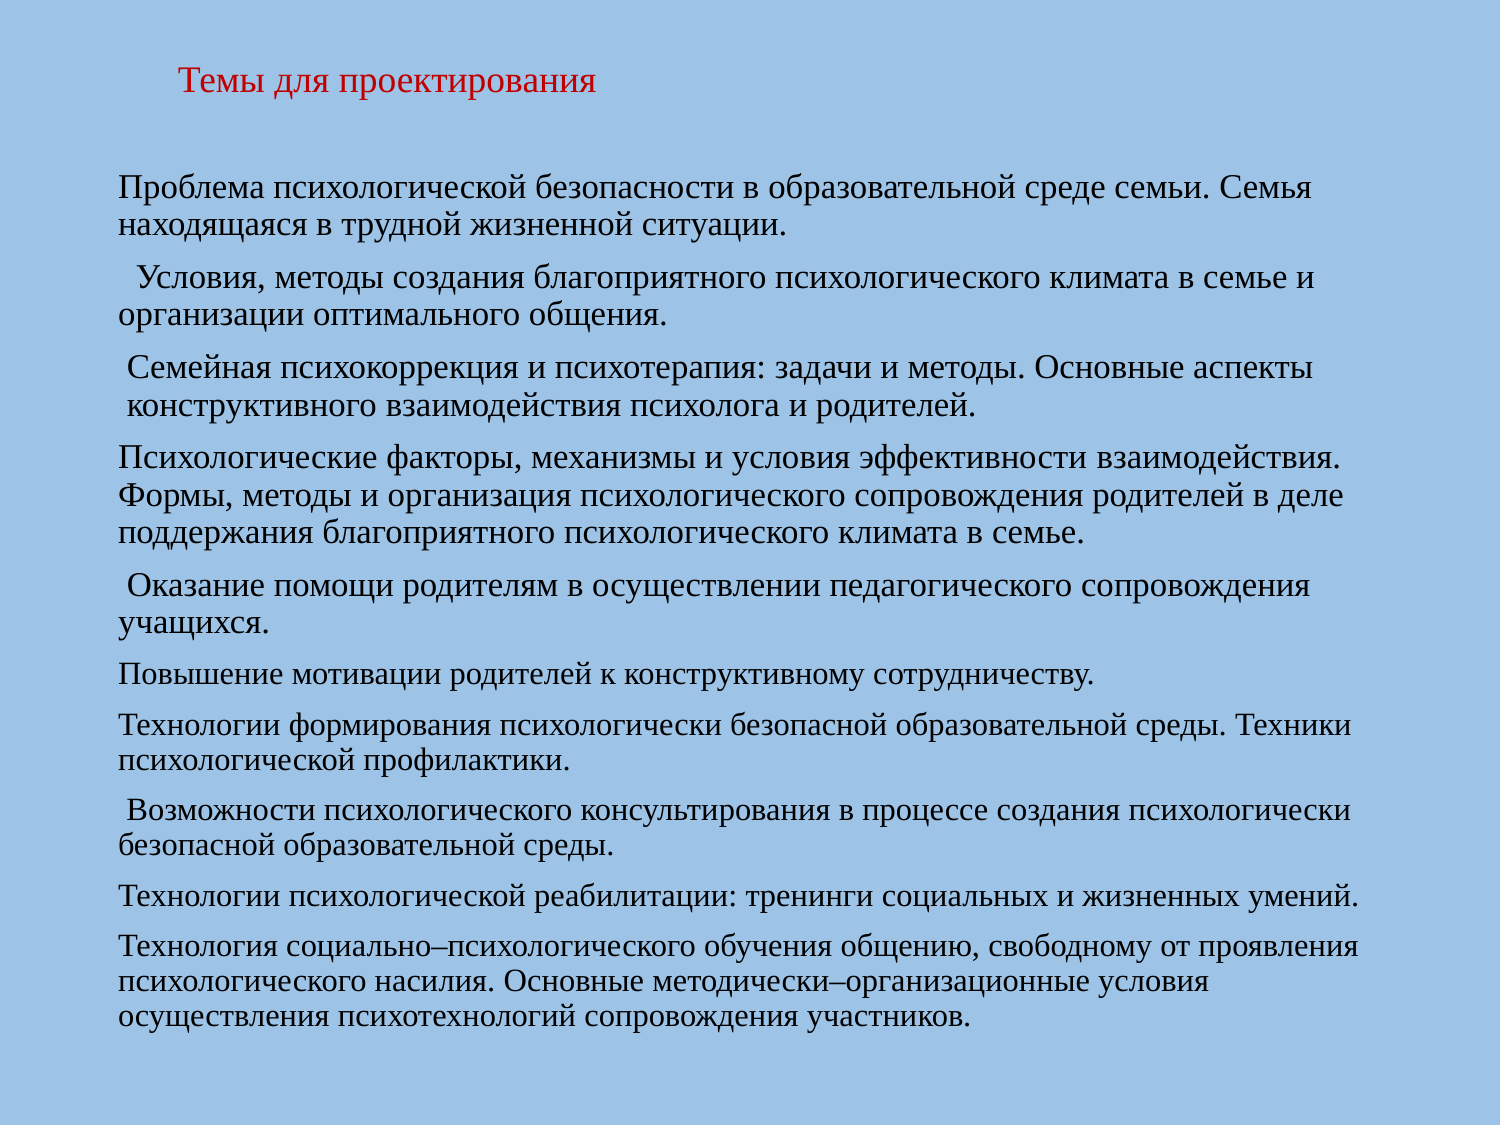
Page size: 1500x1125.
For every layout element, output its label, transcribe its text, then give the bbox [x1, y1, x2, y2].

title Темы для проектирования [106, 30, 1400, 130]
list Проблема психологической безопасности в образовательной среде семьи. Семья находящаяся в трудной жизненной ситуации. Условия, методы создания благоприятного психологического климата в семье и организации оптимального общения. Семейная психокоррекция и психотерапия: задачи и методы. Основные аспекты конструктивного взаимодействия психолога и родителей. Психологические факторы, механизмы и условия эффективности взаимодействия. Формы, методы и организация психологического сопровождения родителей в деле поддержания благоприятного психологического климата в семье. Оказание помощи родителям в осуществлении педагогического сопровождения учащихся. Повышение мотивации родителей к конструктивному сотрудничеству. Технологии формирования психологически безопасной образовательной среды. Техники психологической профилактики. Возможности психологического консультирования в процессе создания психологически безопасной образовательной среды. Технологии психологической реабилитации: тренинги социальных и жизненных умений. Технология социально–психологического обучения общению, свободному от проявления психологического насилия. Основные методически–организационные условия осуществления психотехнологий сопровождения участников. [103, 160, 1397, 1059]
